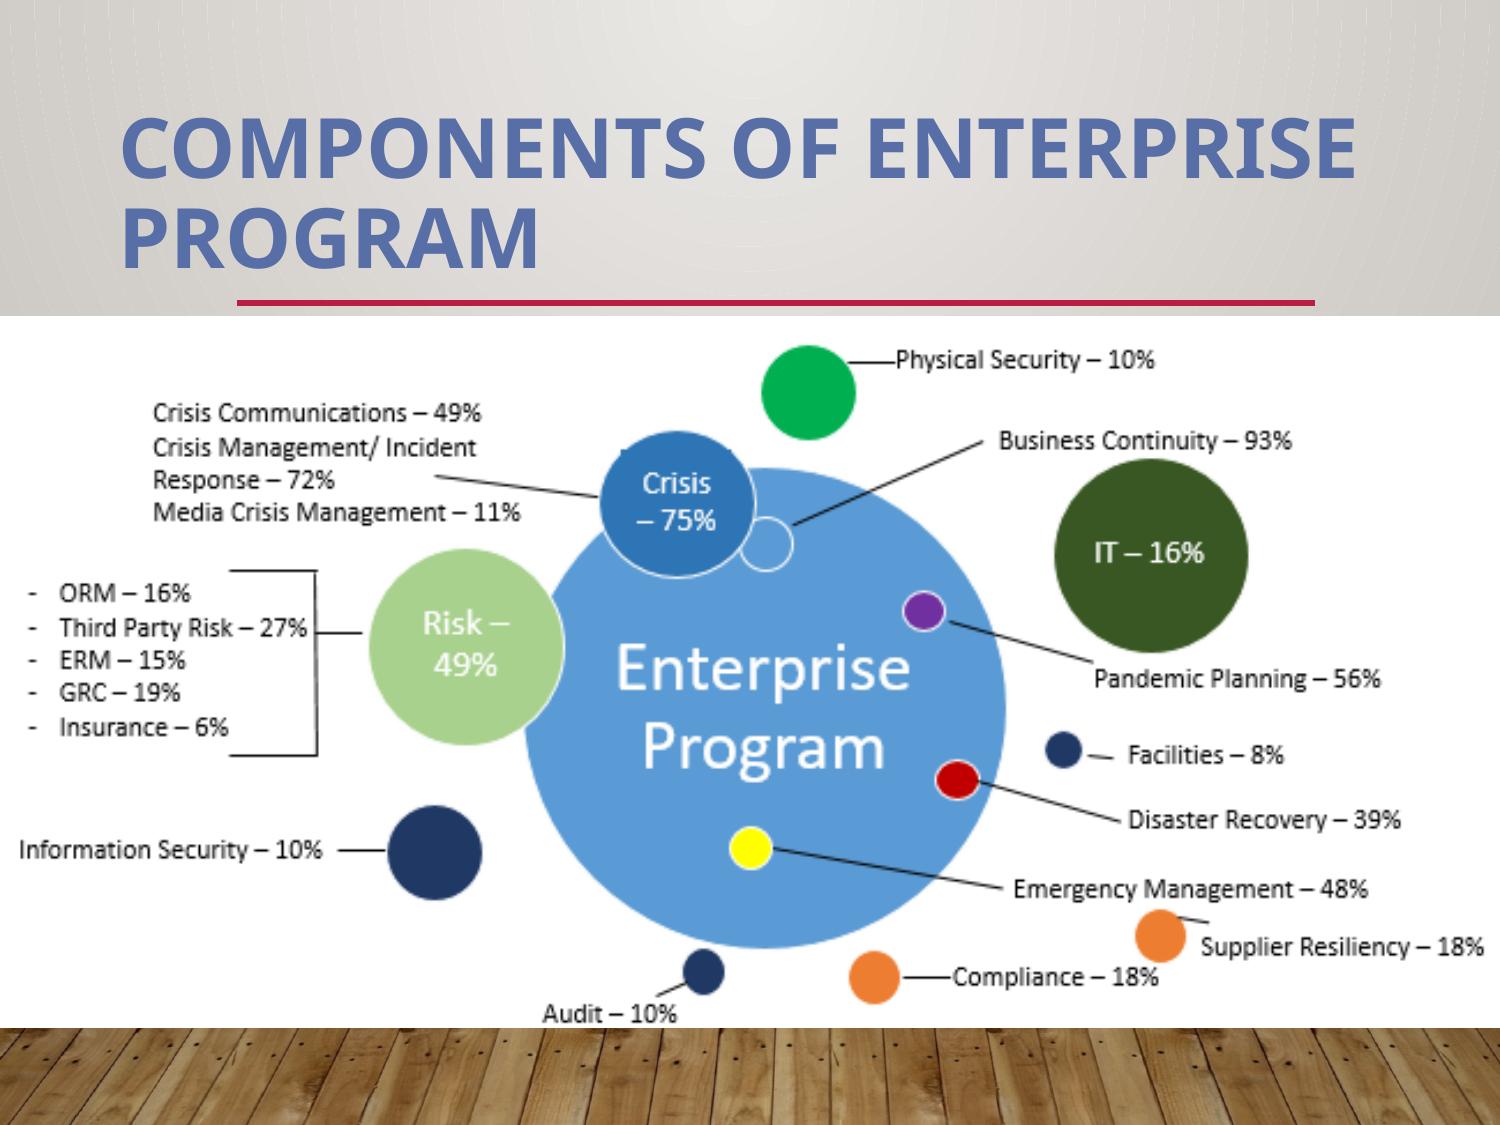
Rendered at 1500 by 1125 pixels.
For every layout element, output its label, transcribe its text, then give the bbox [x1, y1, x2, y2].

picture [0, 316, 1500, 1125]
title Components of Enterprise Program [103, 99, 1397, 316]
